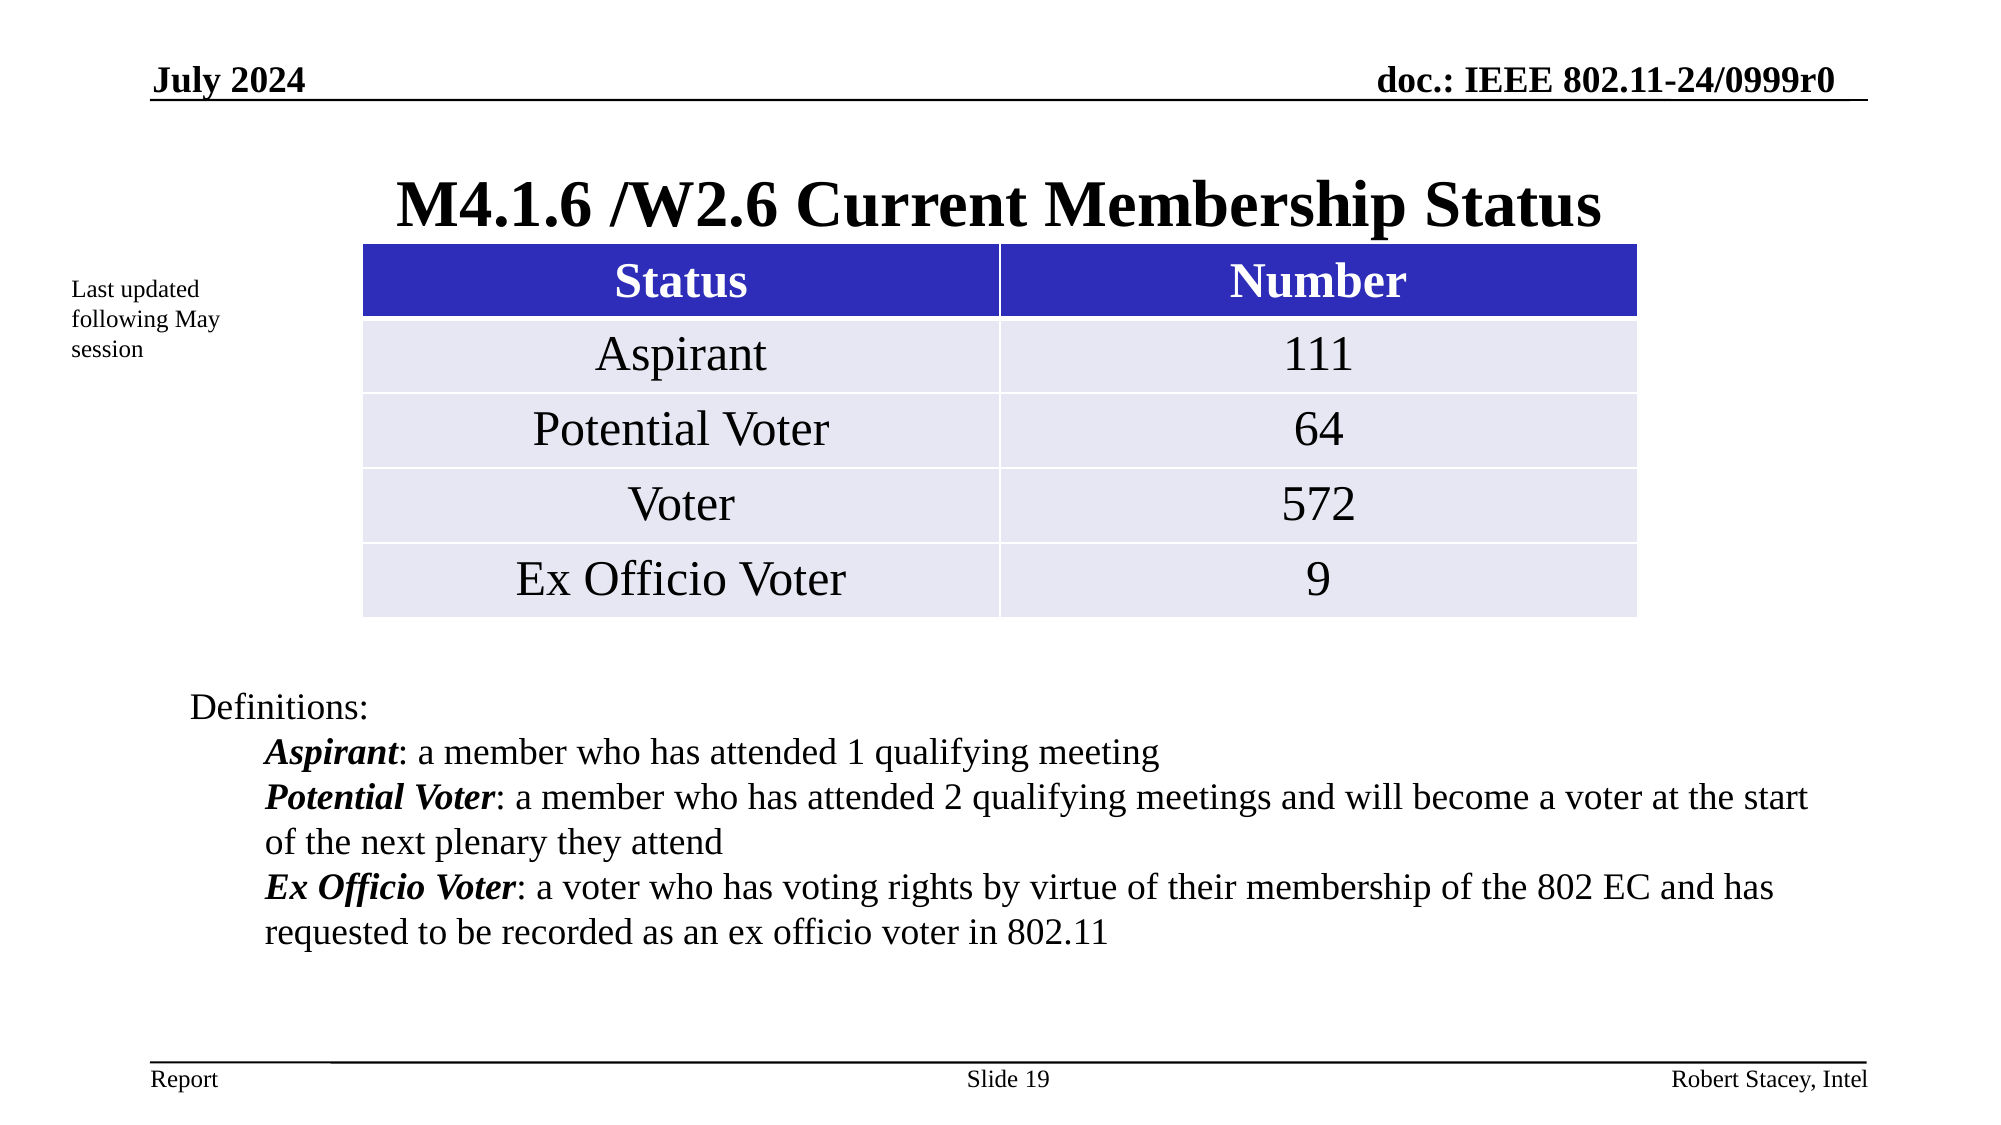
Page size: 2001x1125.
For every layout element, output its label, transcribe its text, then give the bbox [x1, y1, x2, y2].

table_cell Aspirant [363, 321, 999, 392]
table_cell 64 [1001, 394, 1637, 467]
slide_number Slide 19 [964, 1061, 1053, 1093]
footer Robert Stacey, Intel [1512, 1061, 1869, 1093]
table_cell 111 [1001, 321, 1637, 392]
table_cell 9 [1001, 544, 1637, 617]
table_cell Voter [363, 469, 999, 542]
table_header Number [1001, 244, 1637, 316]
table_cell Potential Voter [363, 394, 999, 467]
table_cell Ex Officio Voter [363, 544, 999, 617]
table_header Status [363, 244, 999, 316]
title M4.1.6 /W2.6 Current Membership Status [150, 112, 1850, 288]
text_box Last updated following May session [56, 264, 313, 370]
text_box Definitions: Aspirant: a member who has attended 1 qualifying meeting Potential Voter: a member who has attended 2 qualifying meetings and will become a voter at the start of the next plenary they attend Ex Officio Voter: a voter who has voting rights by virtue of their membership of the 802 EC and has requested to be recorded as an ex officio voter in 802.11 [174, 674, 1850, 960]
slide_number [152, 54, 406, 101]
table_cell 572 [1001, 469, 1637, 542]
